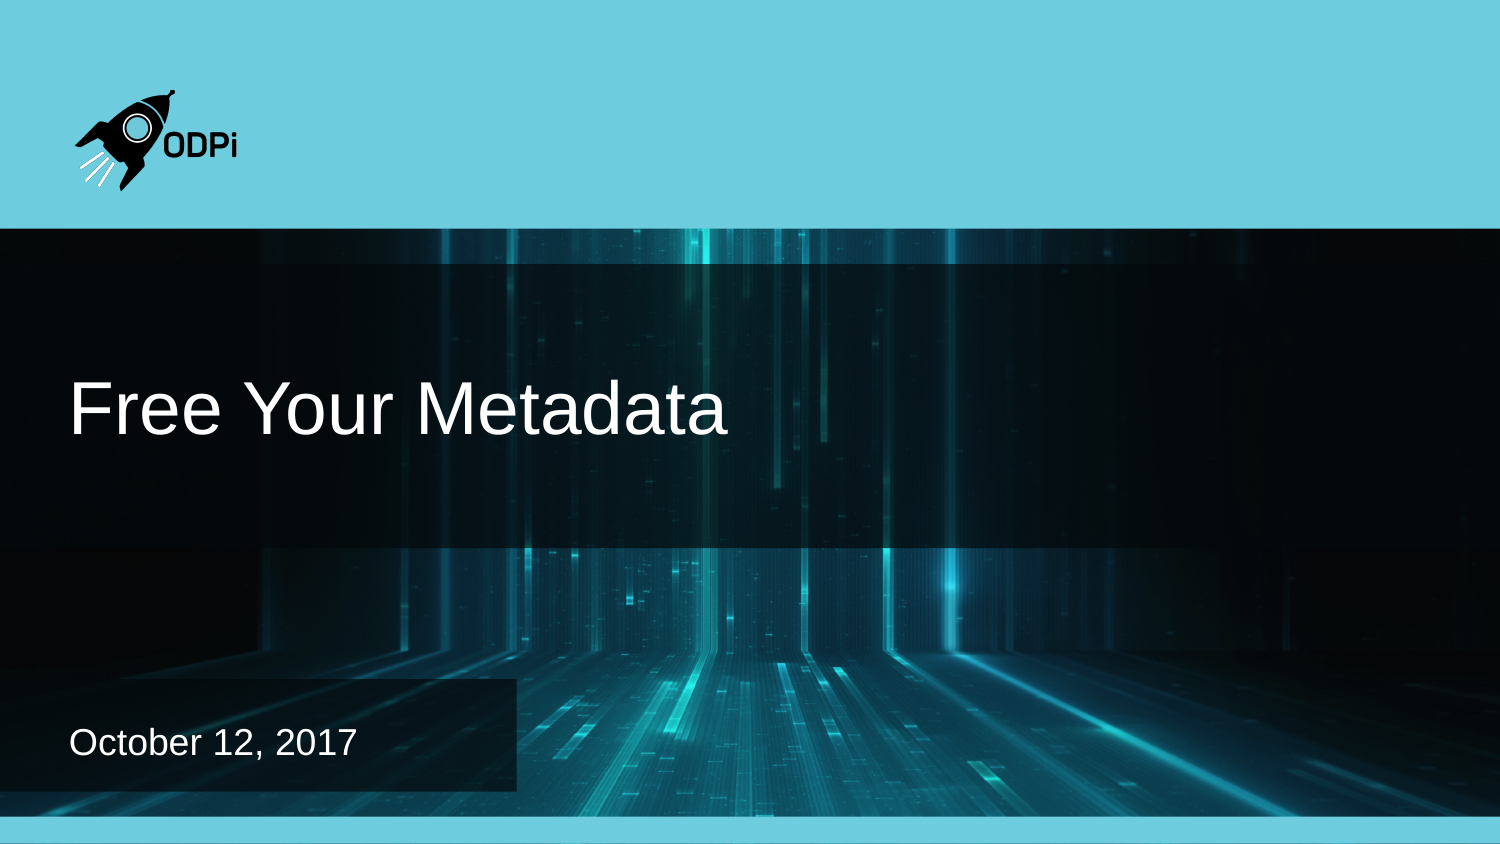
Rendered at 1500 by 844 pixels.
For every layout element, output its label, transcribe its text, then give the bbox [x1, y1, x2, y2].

text_box [0, 679, 517, 792]
title Free Your Metadata [53, 307, 1115, 465]
picture [72, 88, 239, 193]
list October 12, 2017 [53, 695, 709, 770]
picture [0, 549, 1500, 816]
text_box [0, 264, 1500, 549]
picture [0, 229, 1500, 264]
